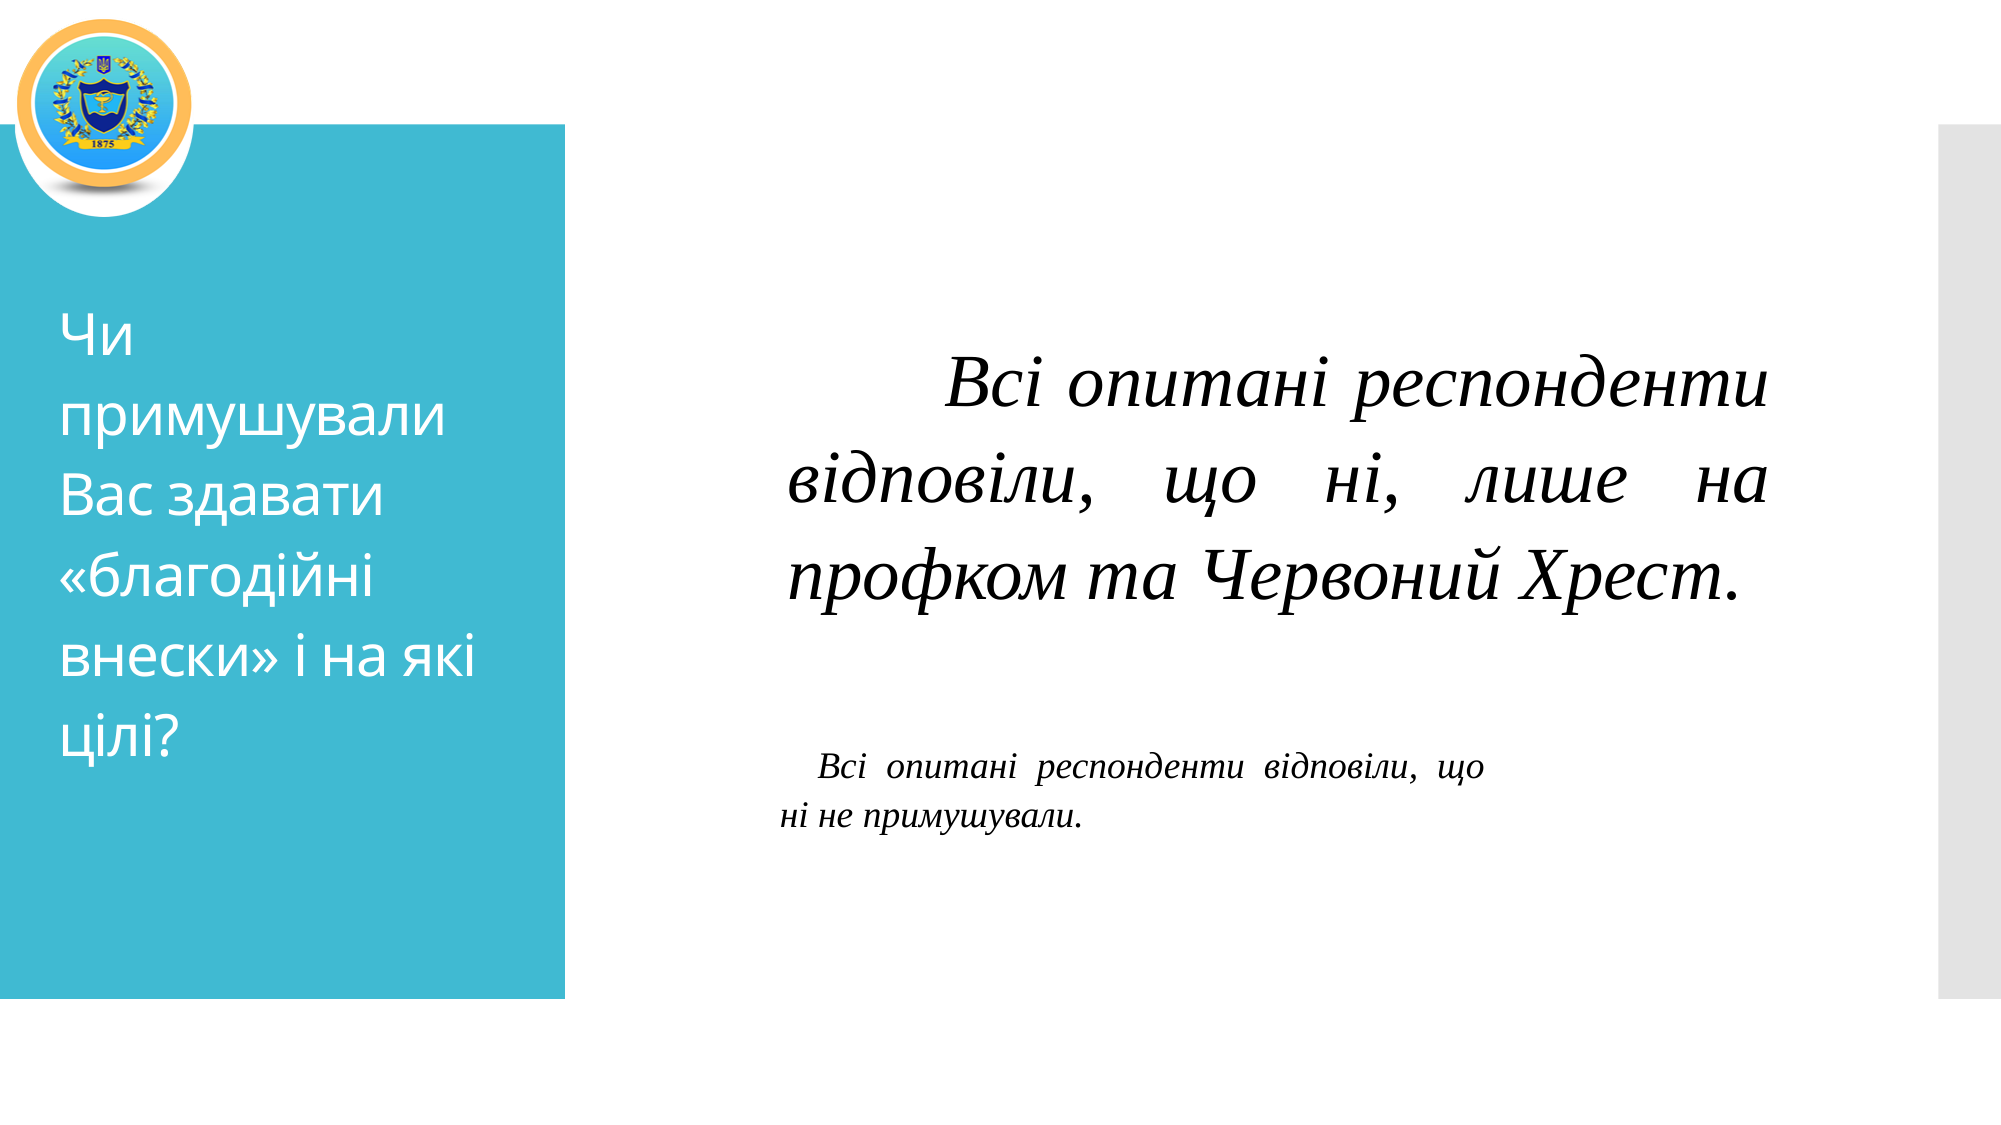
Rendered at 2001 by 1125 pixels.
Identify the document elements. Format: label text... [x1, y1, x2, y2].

text_box Всі опитані респонденти відповіли, що ні не примушували. [689, 730, 1500, 842]
text_box Всі опитані респонденти відповіли, що ні, лише на профком та Червоний Хрест. [697, 317, 1786, 622]
title Чи примушували Вас здавати «благодійні внески» і на які цілі? [43, 185, 527, 940]
picture [14, 16, 195, 218]
